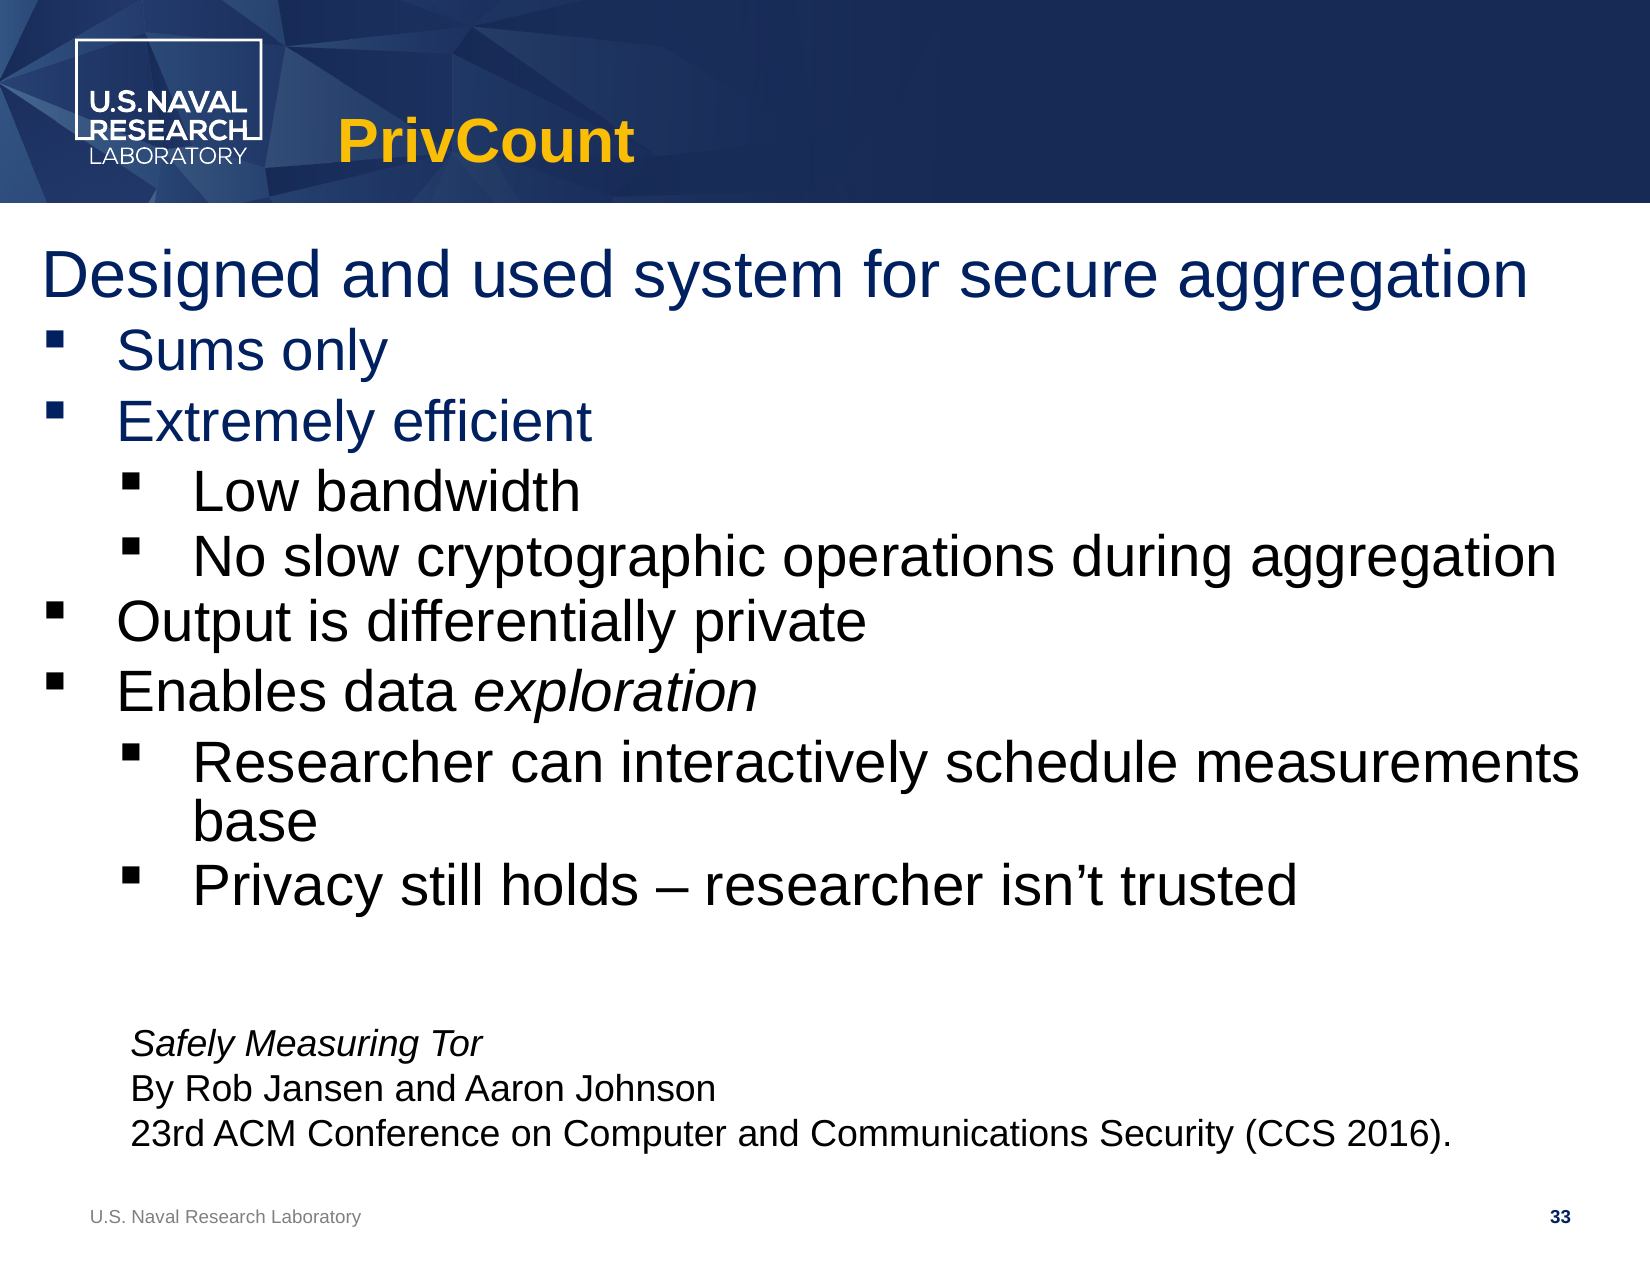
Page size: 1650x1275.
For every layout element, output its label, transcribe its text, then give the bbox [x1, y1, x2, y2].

slide_number 33 [1200, 1181, 1572, 1250]
title PrivCount [337, 104, 1538, 180]
footer U.S. Naval Research Laboratory [75, 1181, 632, 1250]
list Designed and used system for secure aggregation Sums only Extremely efficient Low bandwidth No slow cryptographic operations during aggregation Output is differentially private Enables data exploration Researcher can interactively schedule measurements base Privacy still holds – researcher isn’t trusted [41, 252, 1610, 989]
picture [0, 0, 1650, 203]
text_box Safely Measuring Tor By Rob Jansen and Aaron Johnson 23rd ACM Conference on Computer and Communications Security (CCS 2016). [115, 1011, 1538, 1162]
